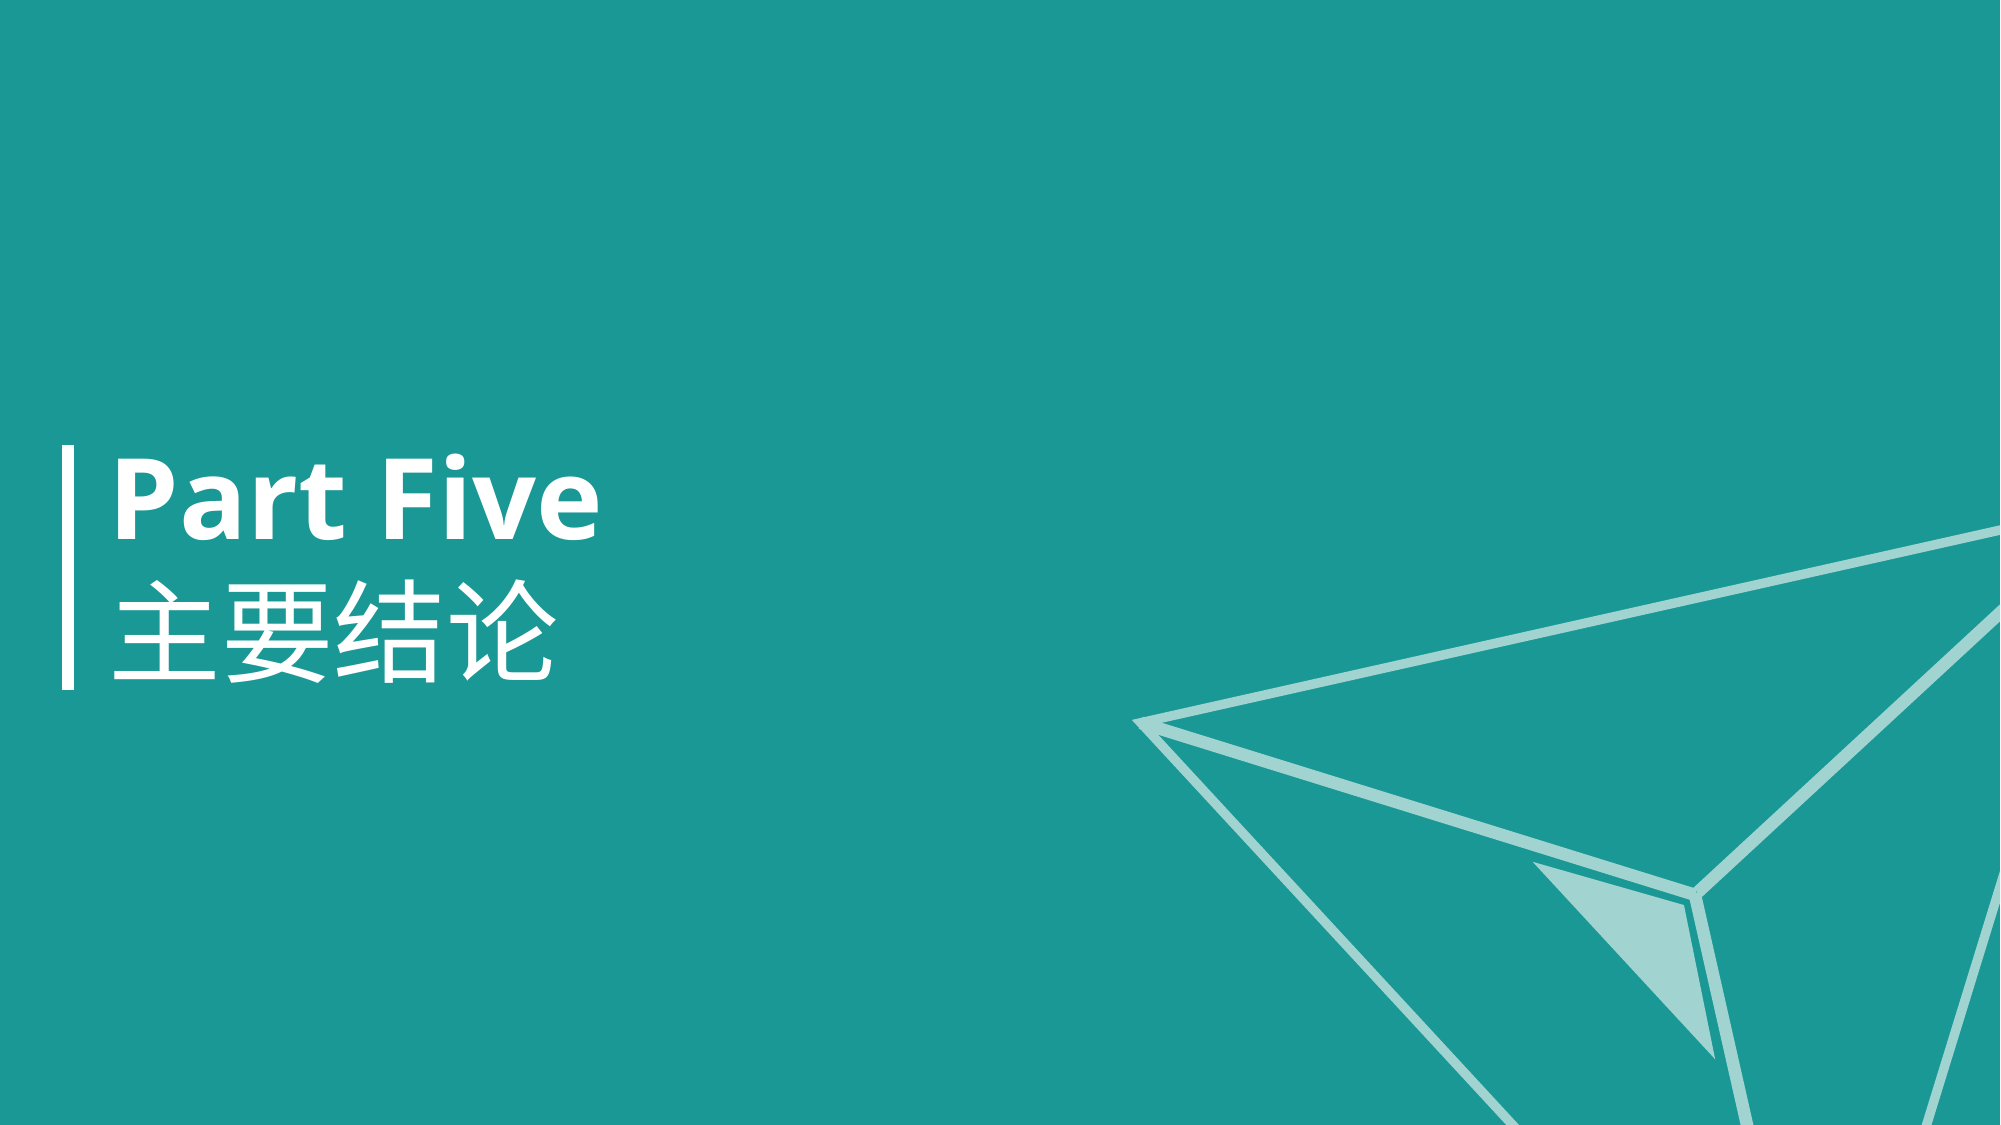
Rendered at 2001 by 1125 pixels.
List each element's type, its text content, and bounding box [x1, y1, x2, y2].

text_box Part Five 主要结论 [94, 419, 1050, 705]
